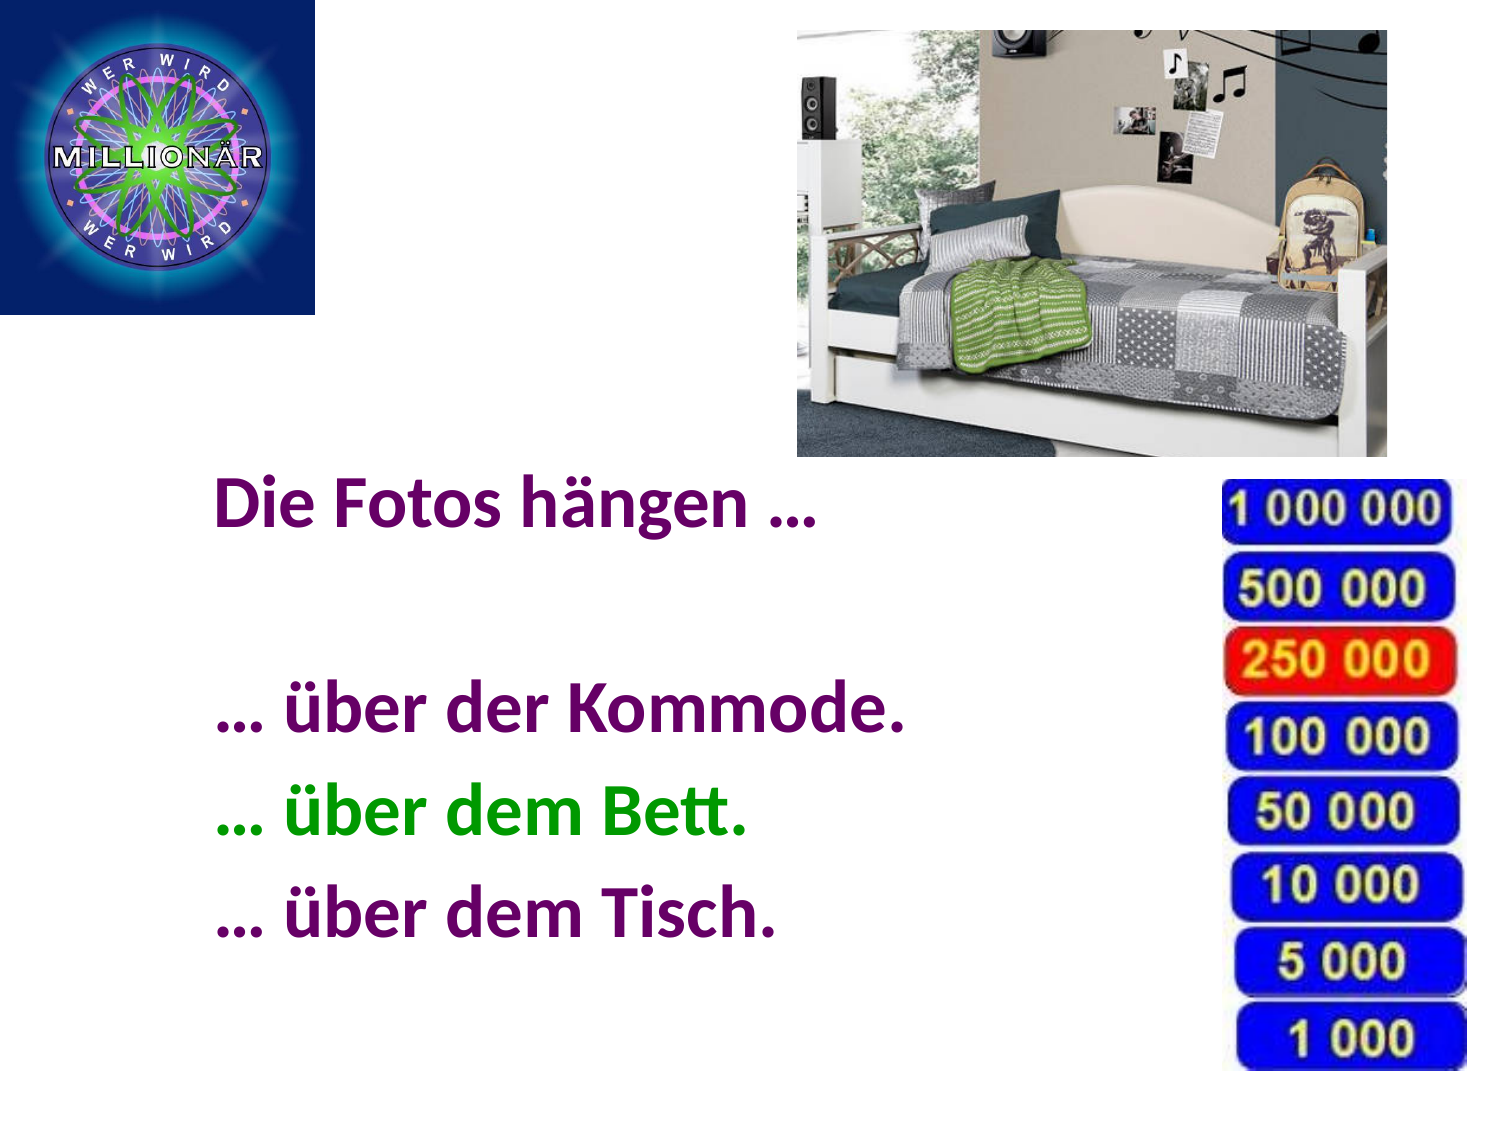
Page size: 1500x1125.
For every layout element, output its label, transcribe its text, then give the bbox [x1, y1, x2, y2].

text_box Die Fotos hängen … … über der Kommode. … über dem Bett. … über dem Tisch. [198, 432, 923, 961]
picture [0, 0, 315, 315]
picture [1222, 479, 1467, 1071]
picture [796, 30, 1388, 457]
